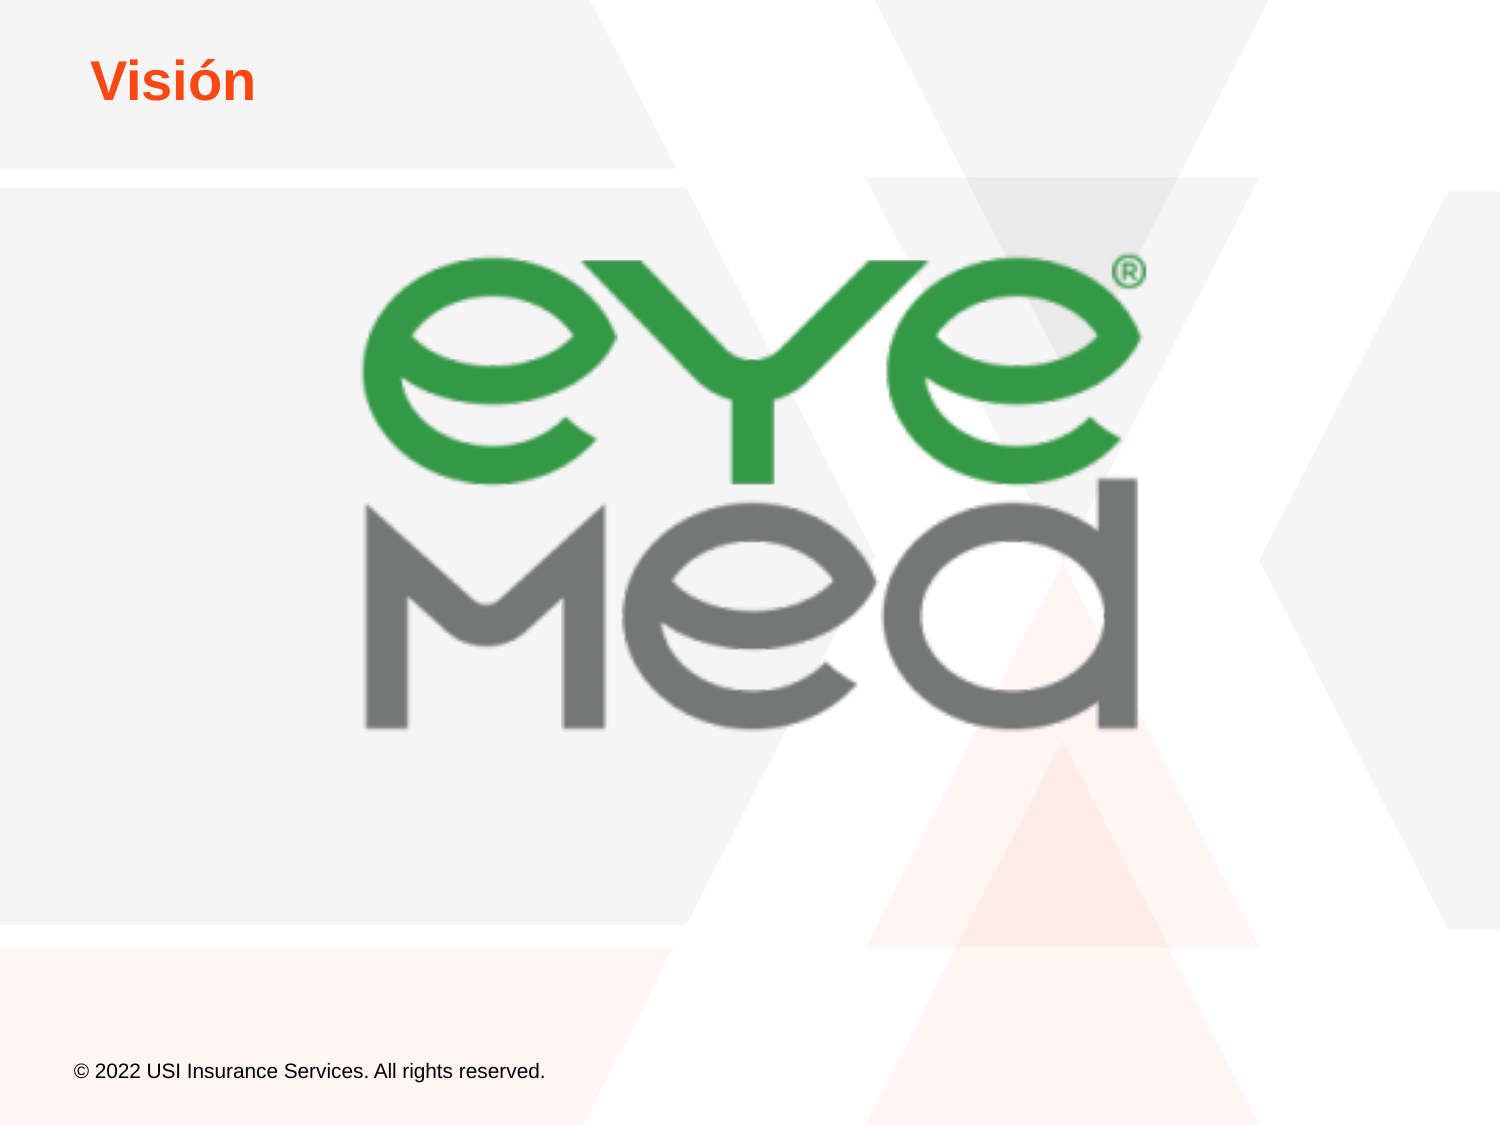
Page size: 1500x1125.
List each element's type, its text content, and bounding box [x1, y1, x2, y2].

title Visión [75, 45, 1425, 188]
picture [337, 237, 1163, 981]
